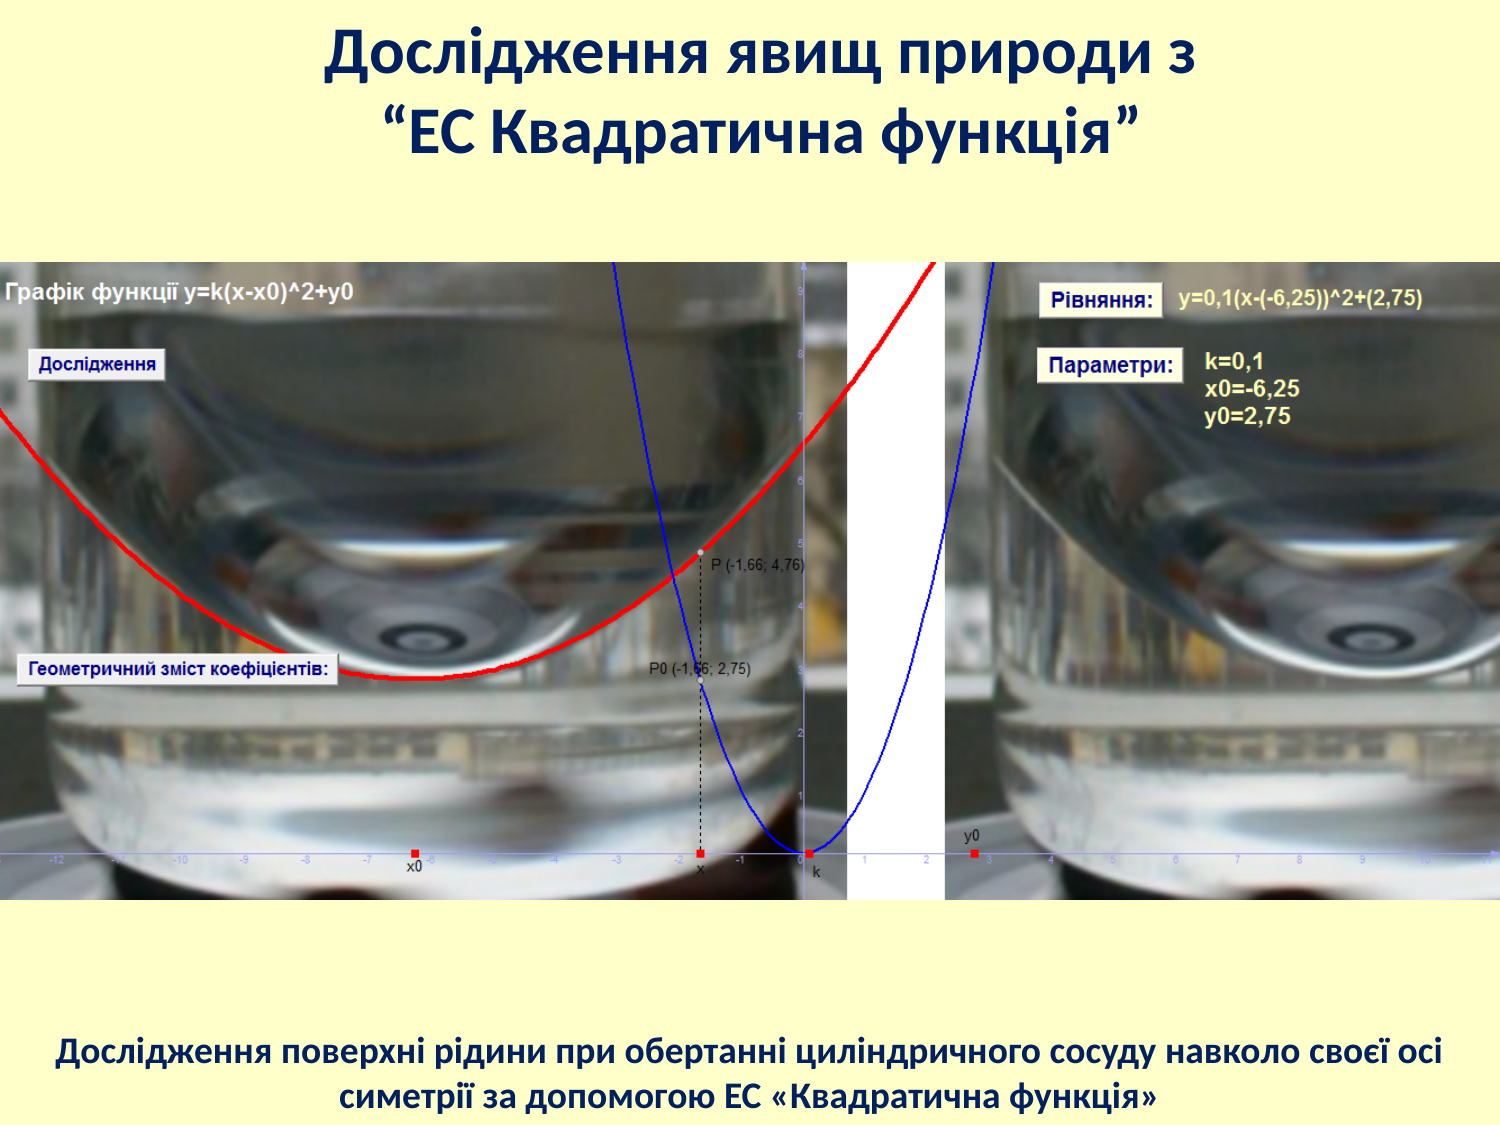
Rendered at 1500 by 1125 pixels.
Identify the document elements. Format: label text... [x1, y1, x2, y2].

picture [0, 262, 1500, 901]
text_box Дослідження явищ природи з “ЕС Квадратична функція” [37, 0, 1500, 175]
text_box Дослідження поверхні рідини при обертанні циліндричного сосуду навколо своєї осі симетрії за допомогою ЕС «Квадратична функція» [0, 1018, 1500, 1124]
